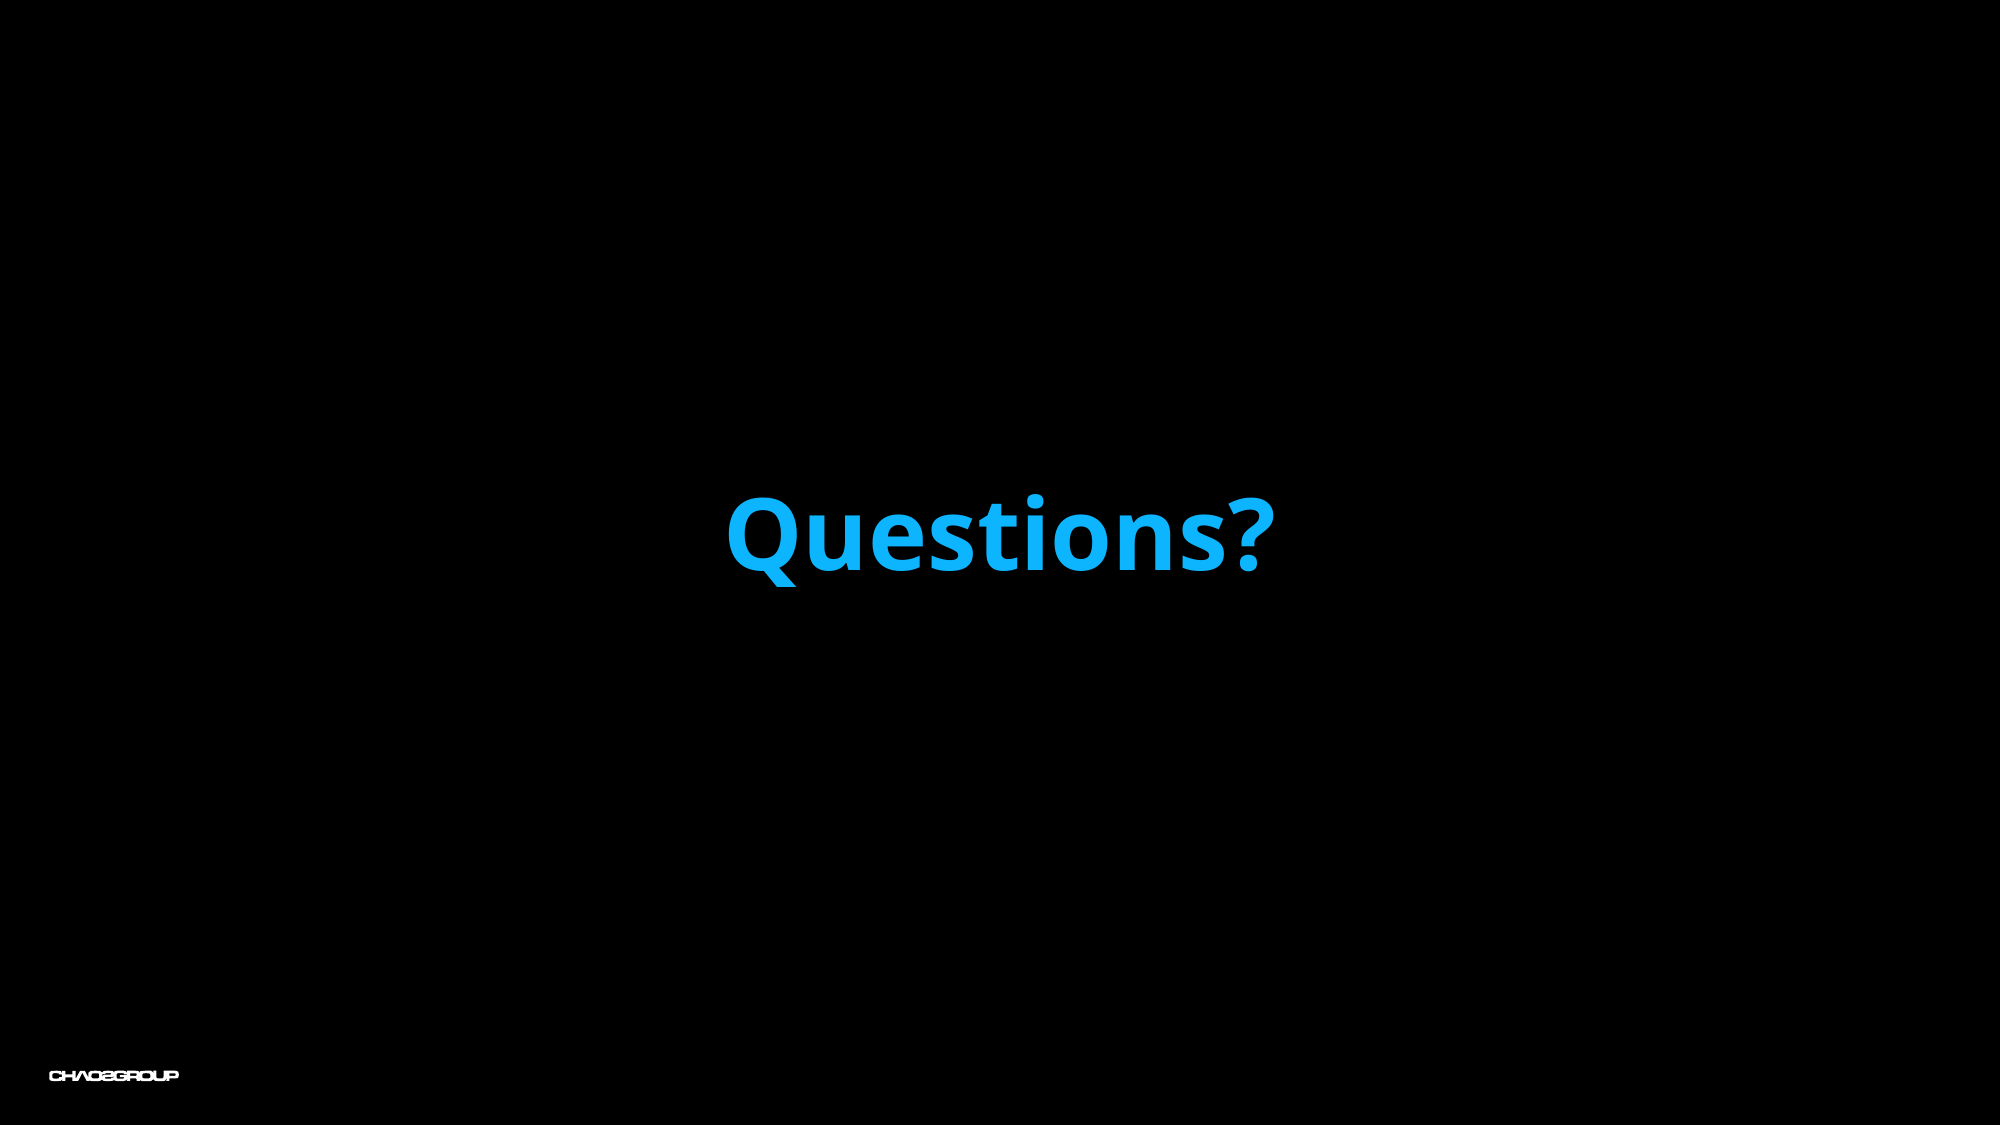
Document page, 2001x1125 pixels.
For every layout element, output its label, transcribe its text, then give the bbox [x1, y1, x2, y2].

list Questions? [146, 276, 1854, 849]
